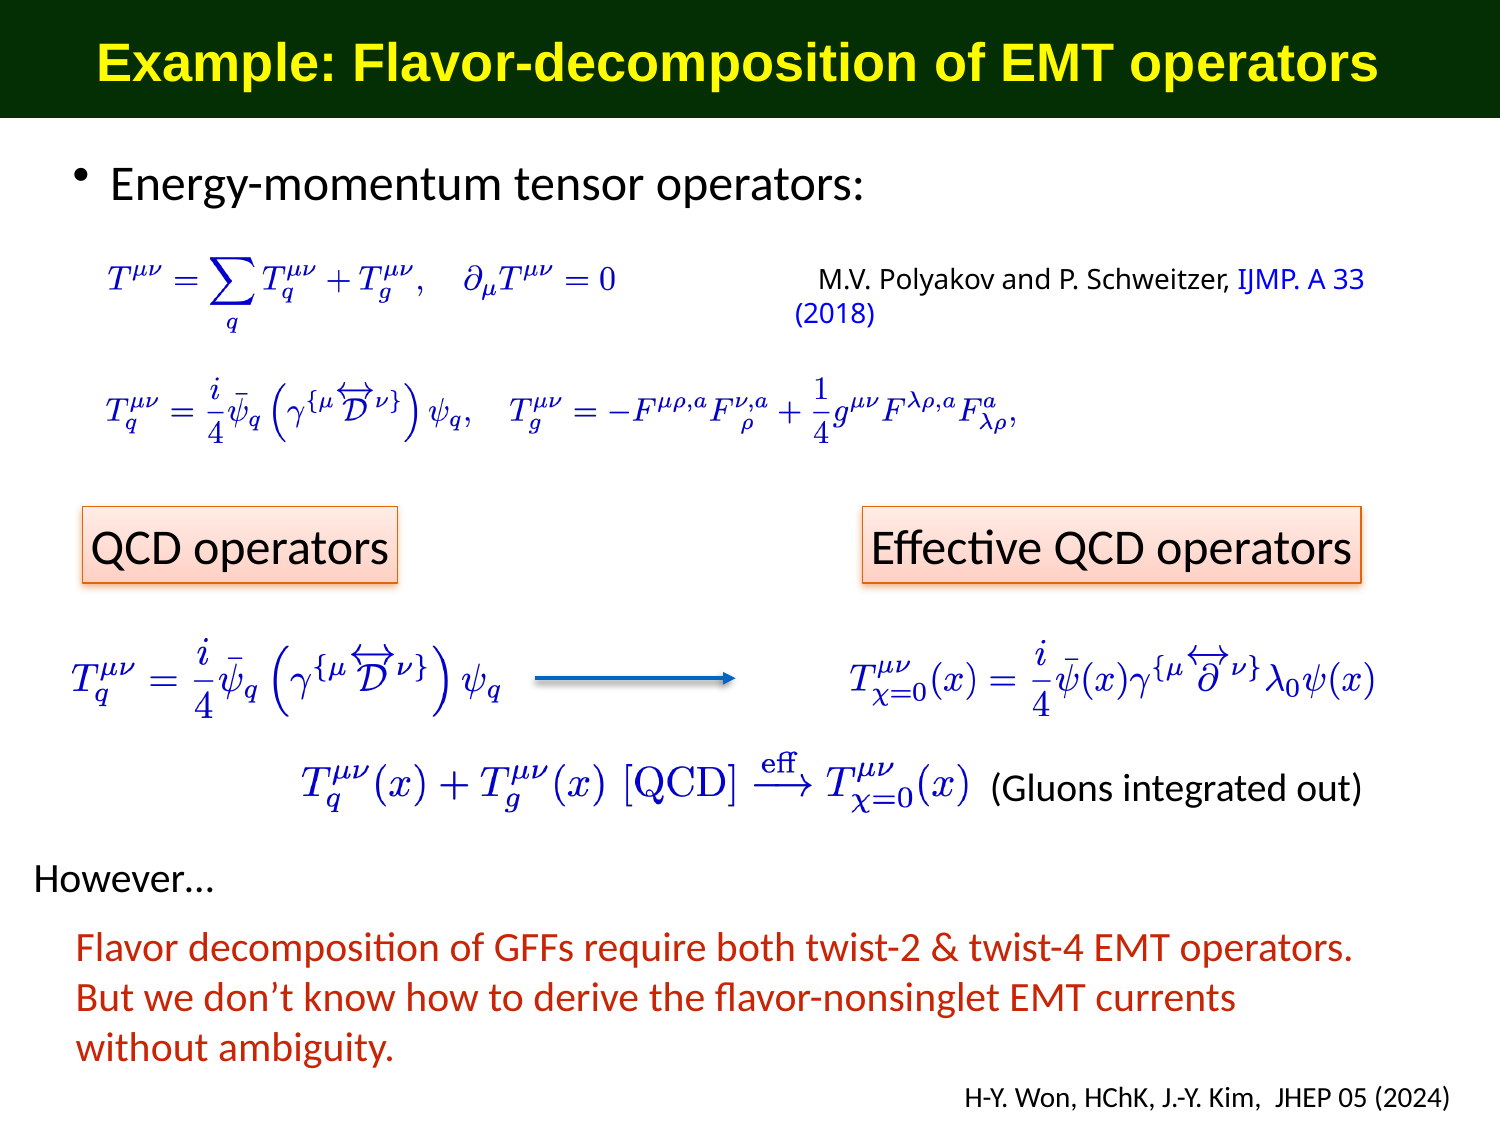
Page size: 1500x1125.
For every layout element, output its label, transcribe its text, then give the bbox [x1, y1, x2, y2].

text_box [24, 846, 1469, 1122]
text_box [0, 0, 1500, 119]
picture [107, 257, 615, 333]
picture [106, 376, 1015, 443]
text_box Energy-momentum tensor operators: [64, 142, 886, 220]
text_box M.V. Polyakov and P. Schweitzer, IJMP. A 33 (2018) [786, 270, 1437, 321]
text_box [71, 510, 1374, 814]
